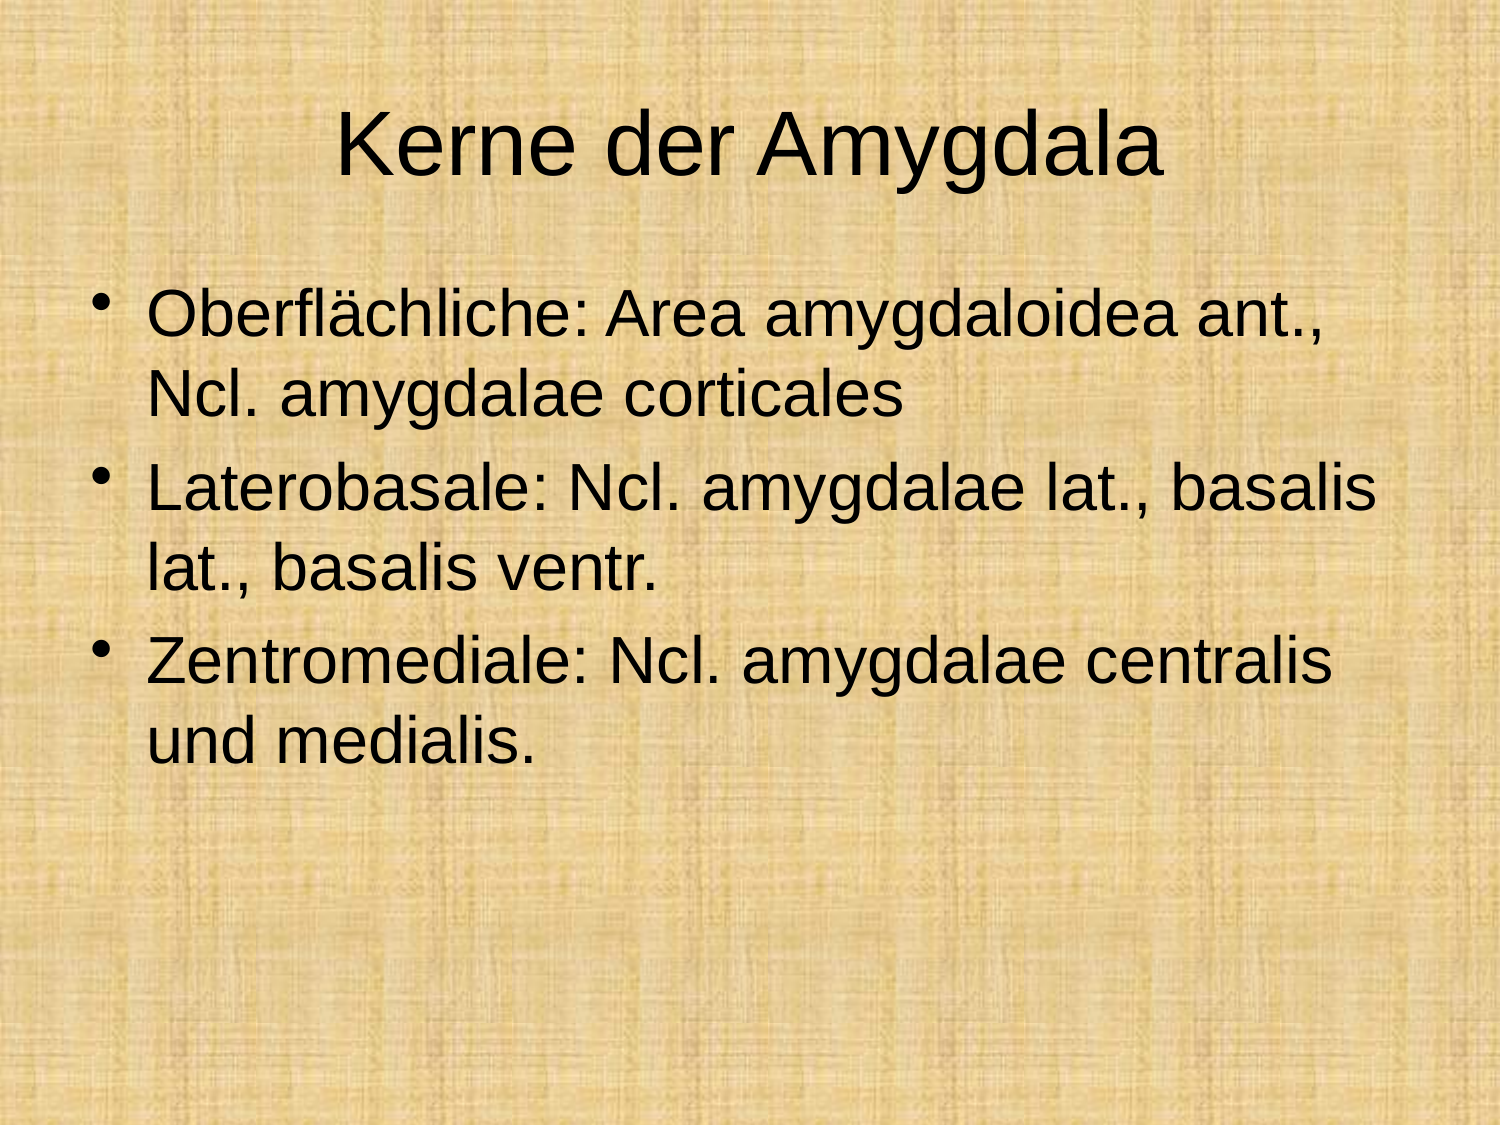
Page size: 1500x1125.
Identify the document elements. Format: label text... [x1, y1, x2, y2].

list Oberflächliche: Area amygdaloidea ant., Ncl. amygdalae corticales Laterobasale: Ncl. amygdalae lat., basalis lat., basalis ventr. Zentromediale: Ncl. amygdalae centralis und medialis. [75, 262, 1425, 1005]
picture [0, 0, 1500, 1125]
title Kerne der Amygdala [75, 45, 1425, 233]
